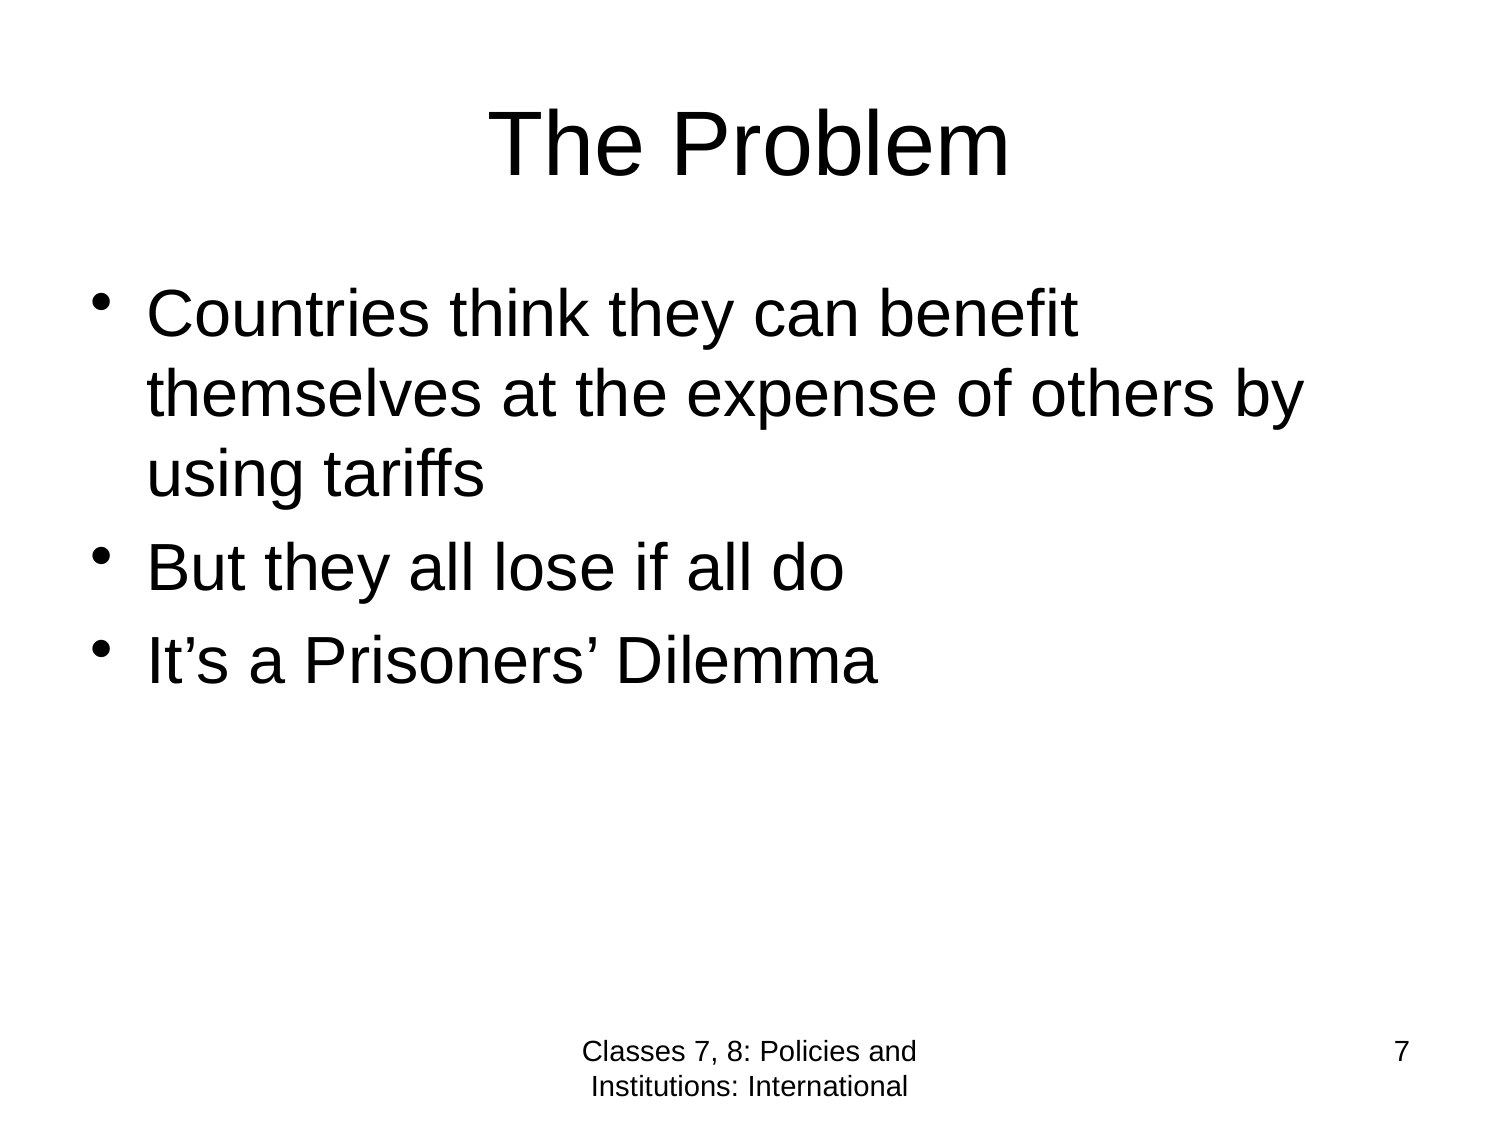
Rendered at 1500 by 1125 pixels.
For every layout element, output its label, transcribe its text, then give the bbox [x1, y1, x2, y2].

slide_number 7 [1074, 1024, 1426, 1103]
footer Classes 7, 8: Policies and Institutions: International [512, 1024, 988, 1103]
list Countries think they can benefit themselves at the expense of others by using tariffs But they all lose if all do It’s a Prisoners’ Dilemma [74, 262, 1426, 1006]
title The Problem [74, 44, 1426, 233]
